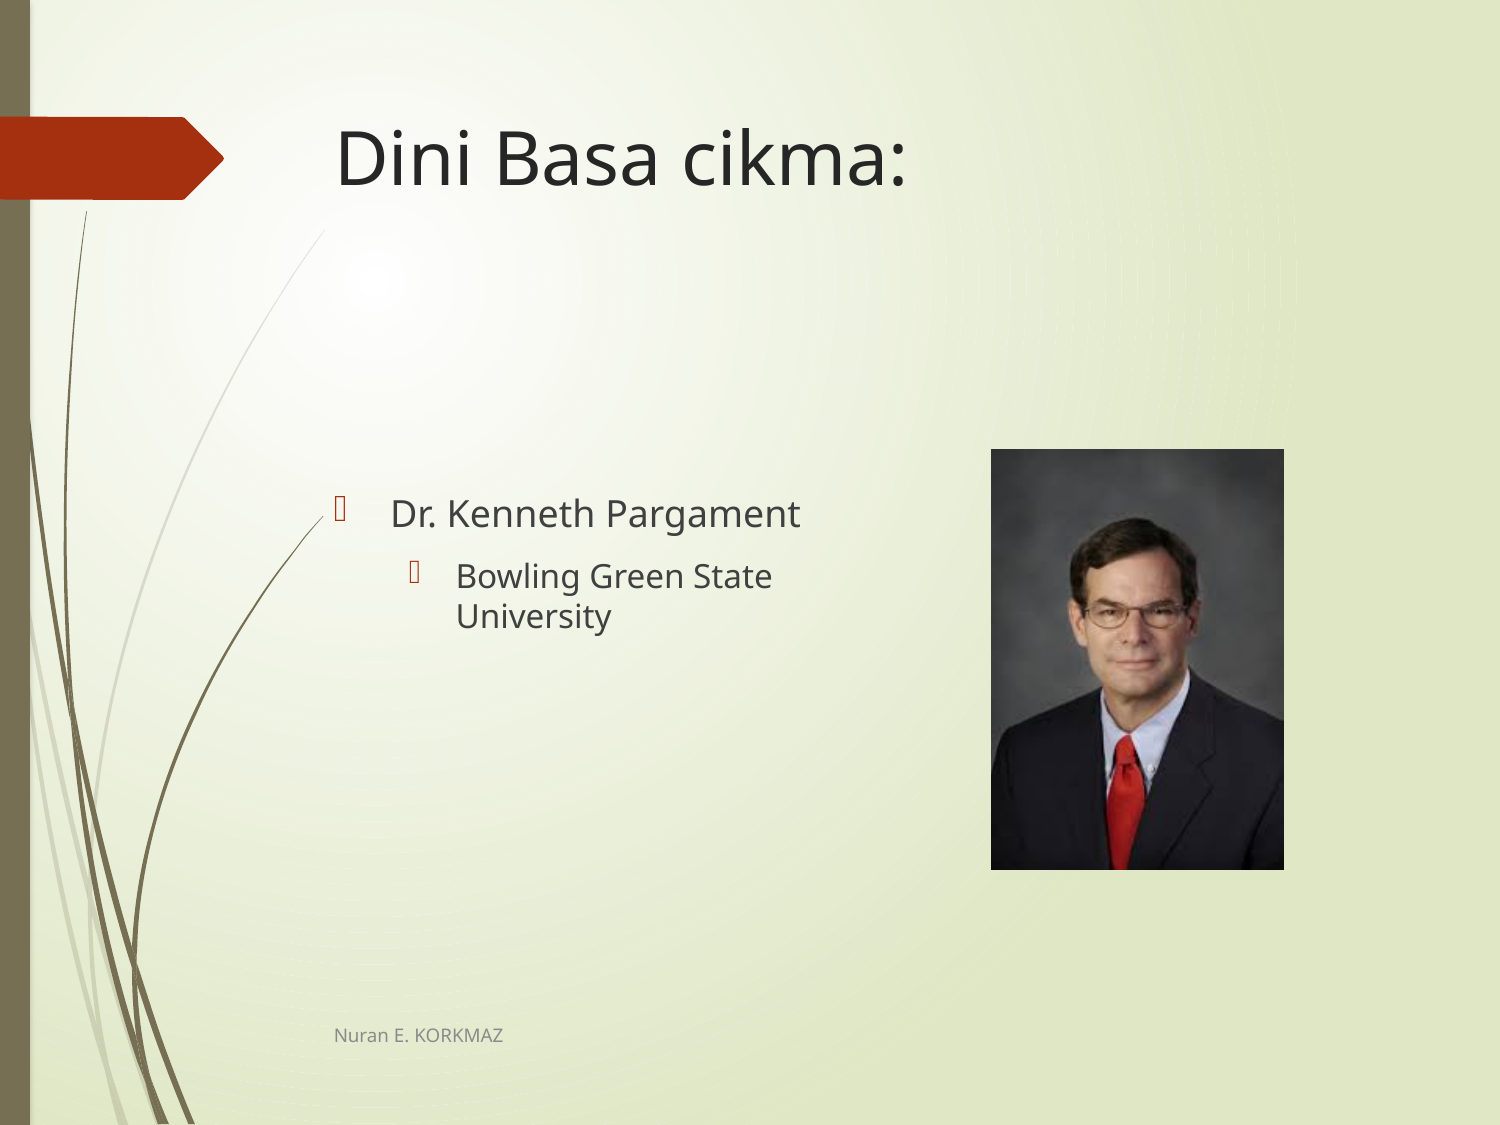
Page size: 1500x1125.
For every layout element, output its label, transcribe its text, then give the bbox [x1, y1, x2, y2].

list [991, 449, 1285, 870]
list Dr. Kenneth Pargament Bowling Green State University [318, 350, 844, 969]
footer Nuran E. KORKMAZ [318, 1006, 1257, 1067]
title Dini Basa cikma: [319, 102, 1400, 313]
